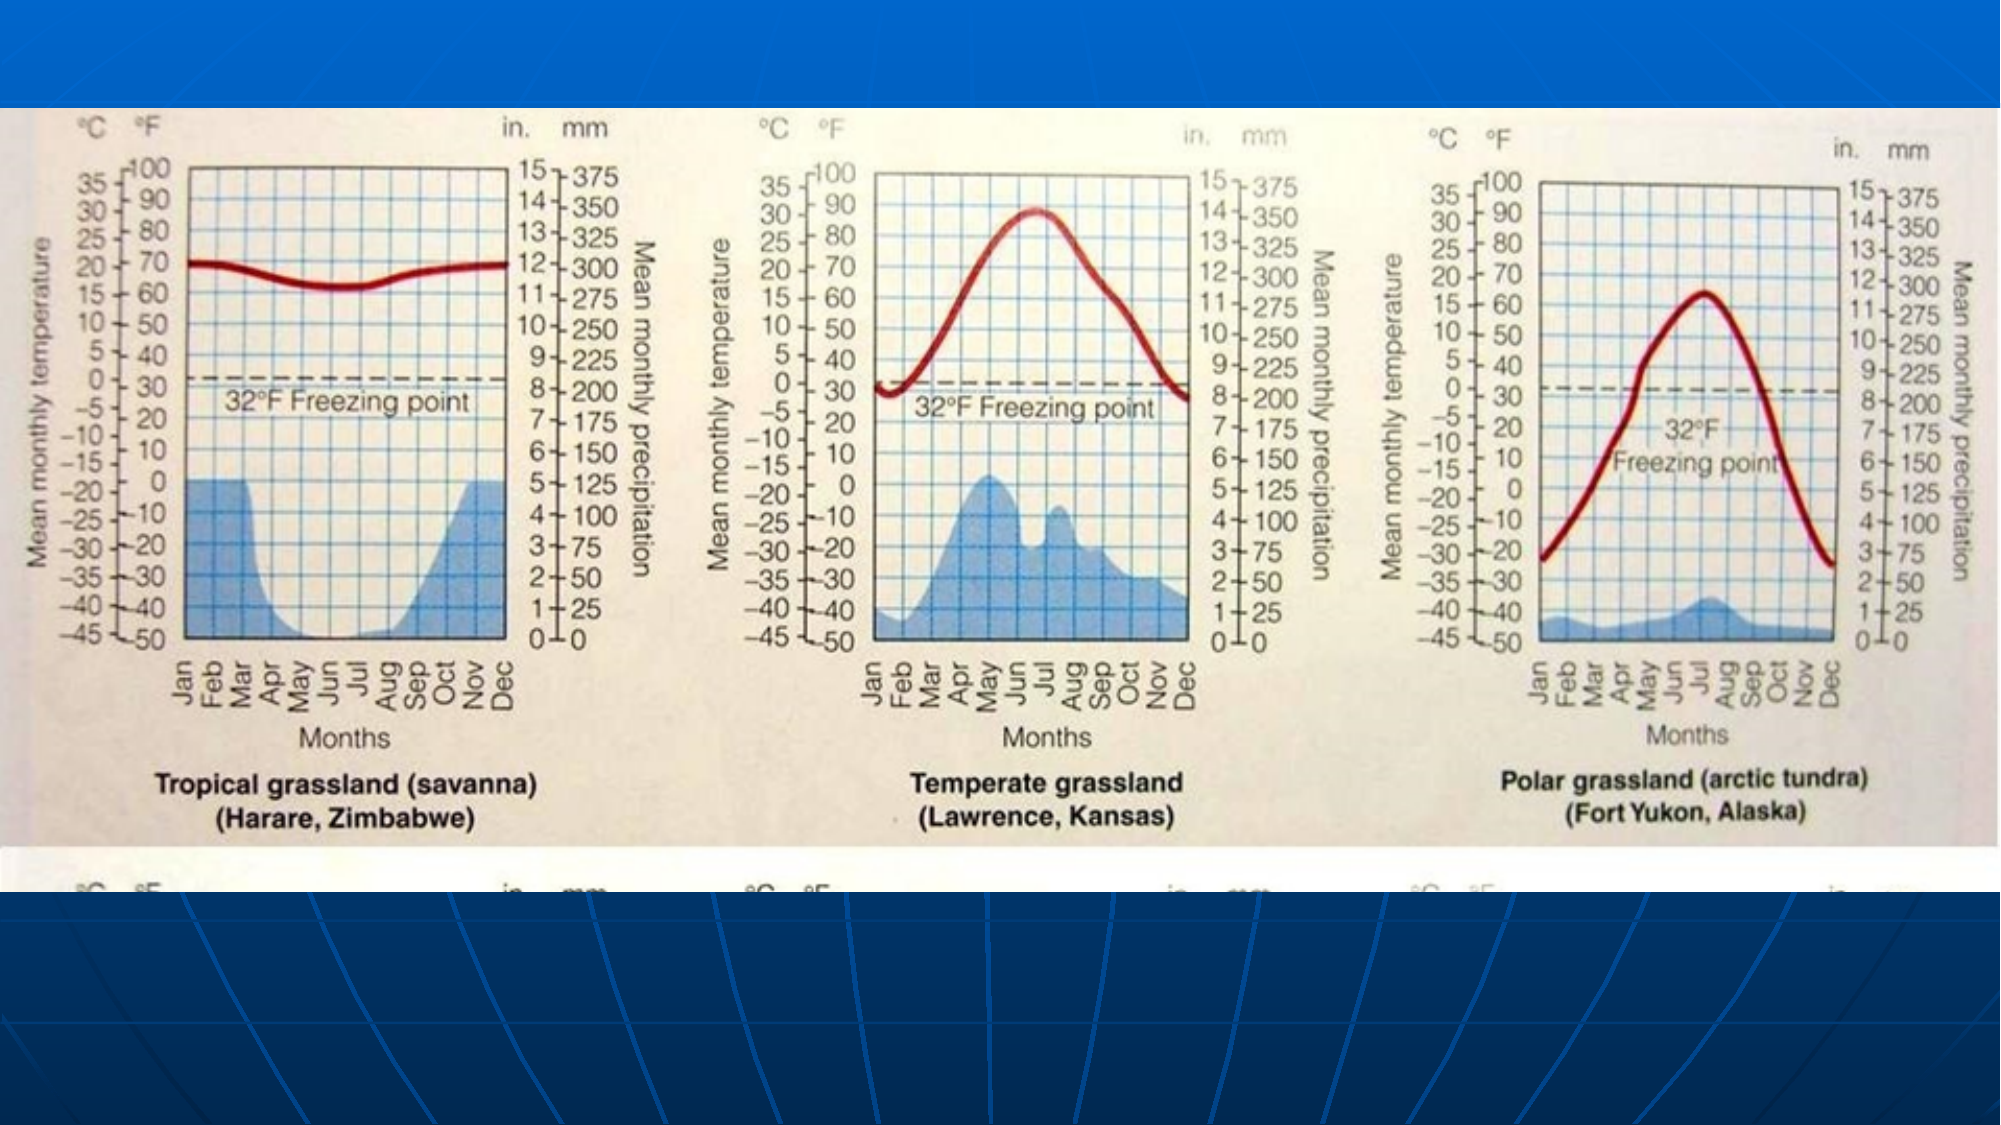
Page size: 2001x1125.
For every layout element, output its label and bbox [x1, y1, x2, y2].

list [0, 108, 2000, 892]
